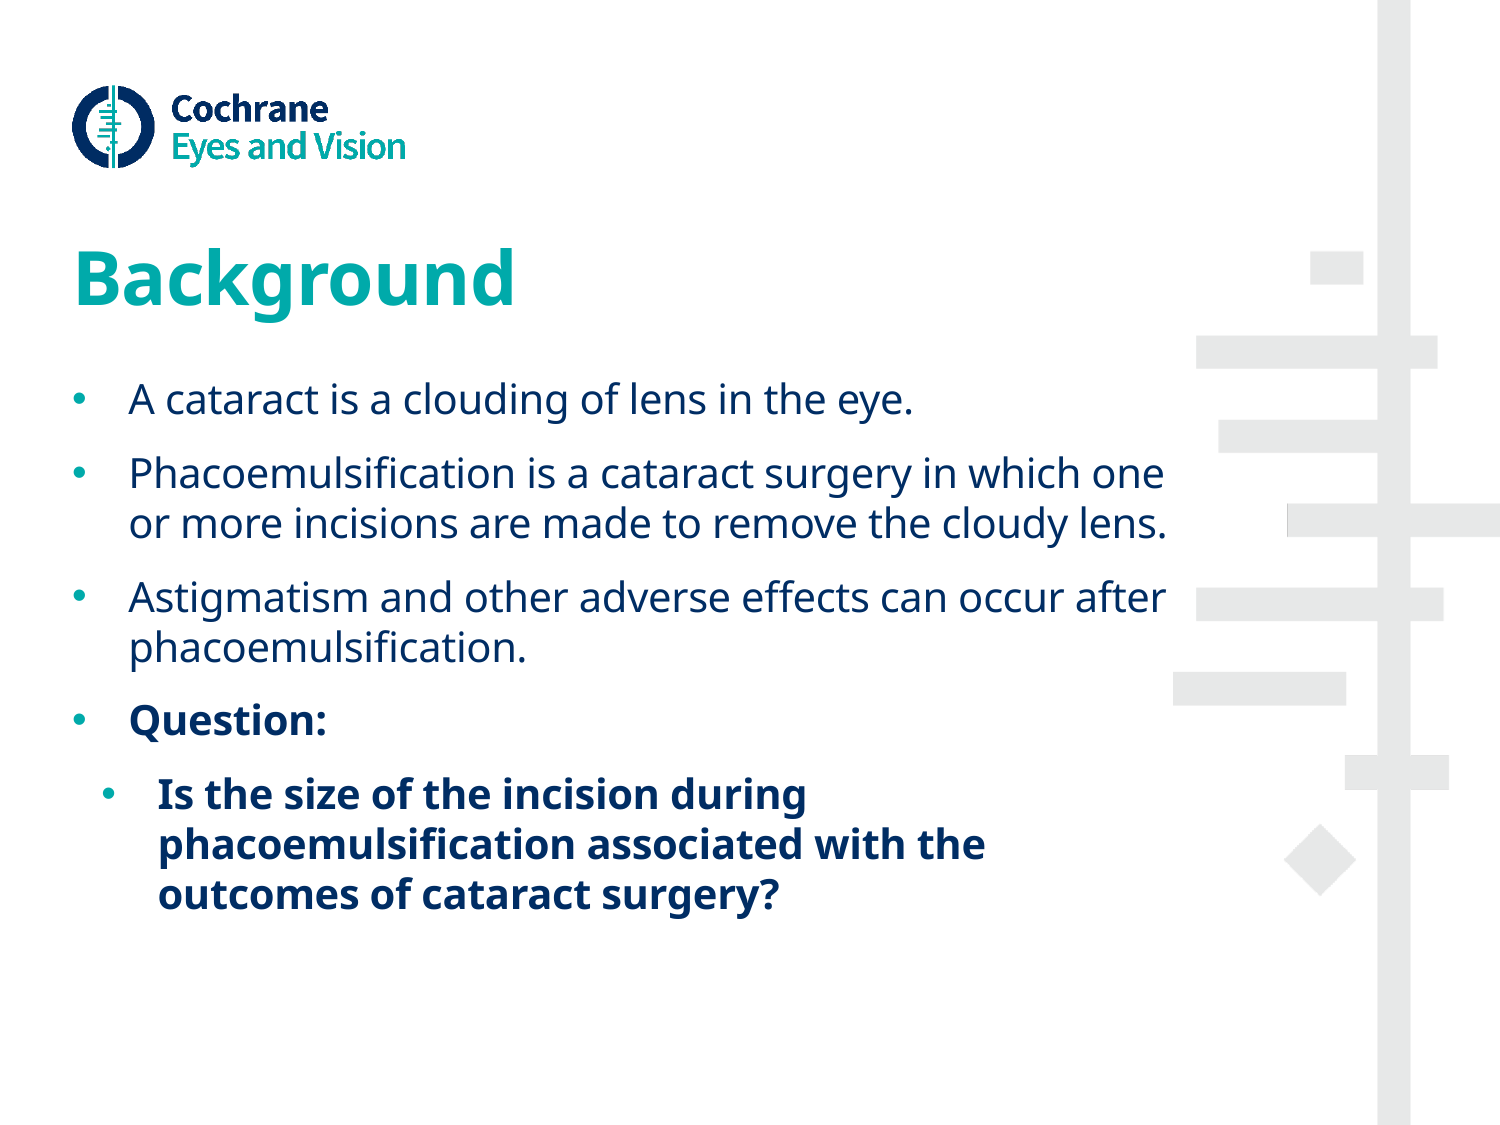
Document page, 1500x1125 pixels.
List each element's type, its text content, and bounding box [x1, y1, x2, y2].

picture [72, 82, 413, 176]
list A cataract is a clouding of lens in the eye. Phacoemulsification is a cataract surgery in which one or more incisions are made to remove the cloudy lens. Astigmatism and other adverse effects can occur after phacoemulsification. Question: Is the size of the incision during phacoemulsification associated with the outcomes of cataract surgery? [72, 373, 1194, 1015]
picture [1173, 0, 1500, 1125]
title Background [72, 216, 1076, 320]
